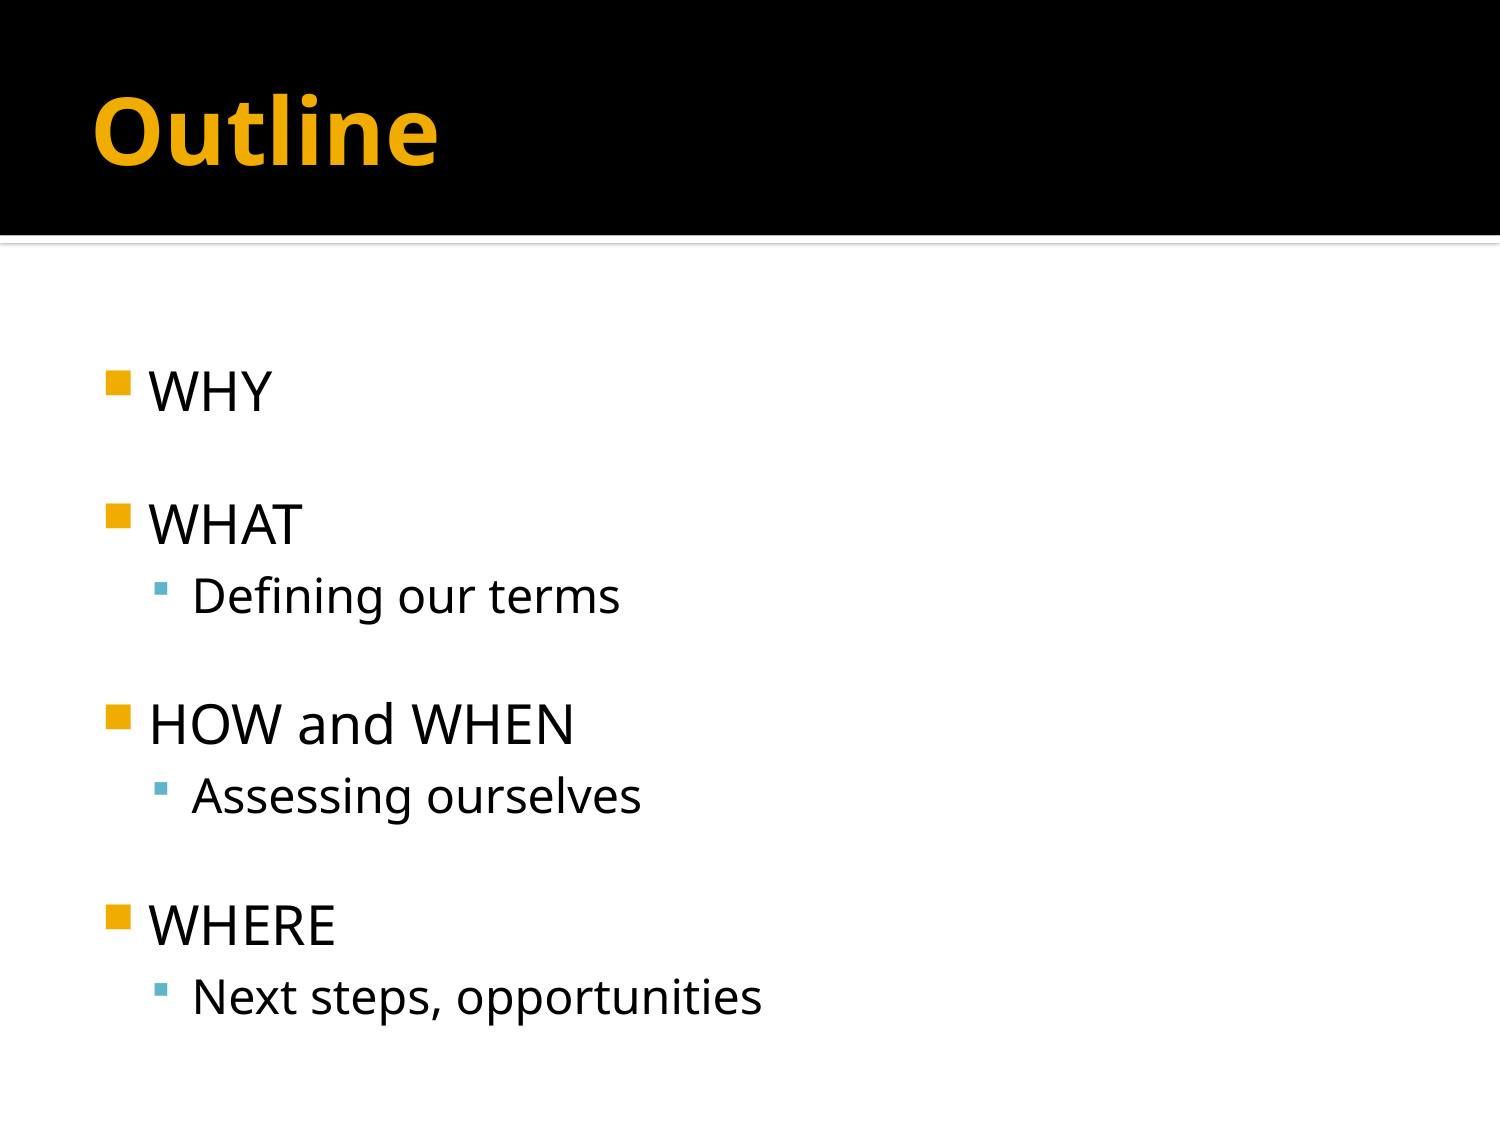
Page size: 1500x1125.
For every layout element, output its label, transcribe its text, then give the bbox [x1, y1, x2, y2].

title Outline [75, 25, 1425, 231]
list WHY WHAT Defining our terms HOW and WHEN Assessing ourselves WHERE Next steps, opportunities [75, 275, 1425, 1034]
